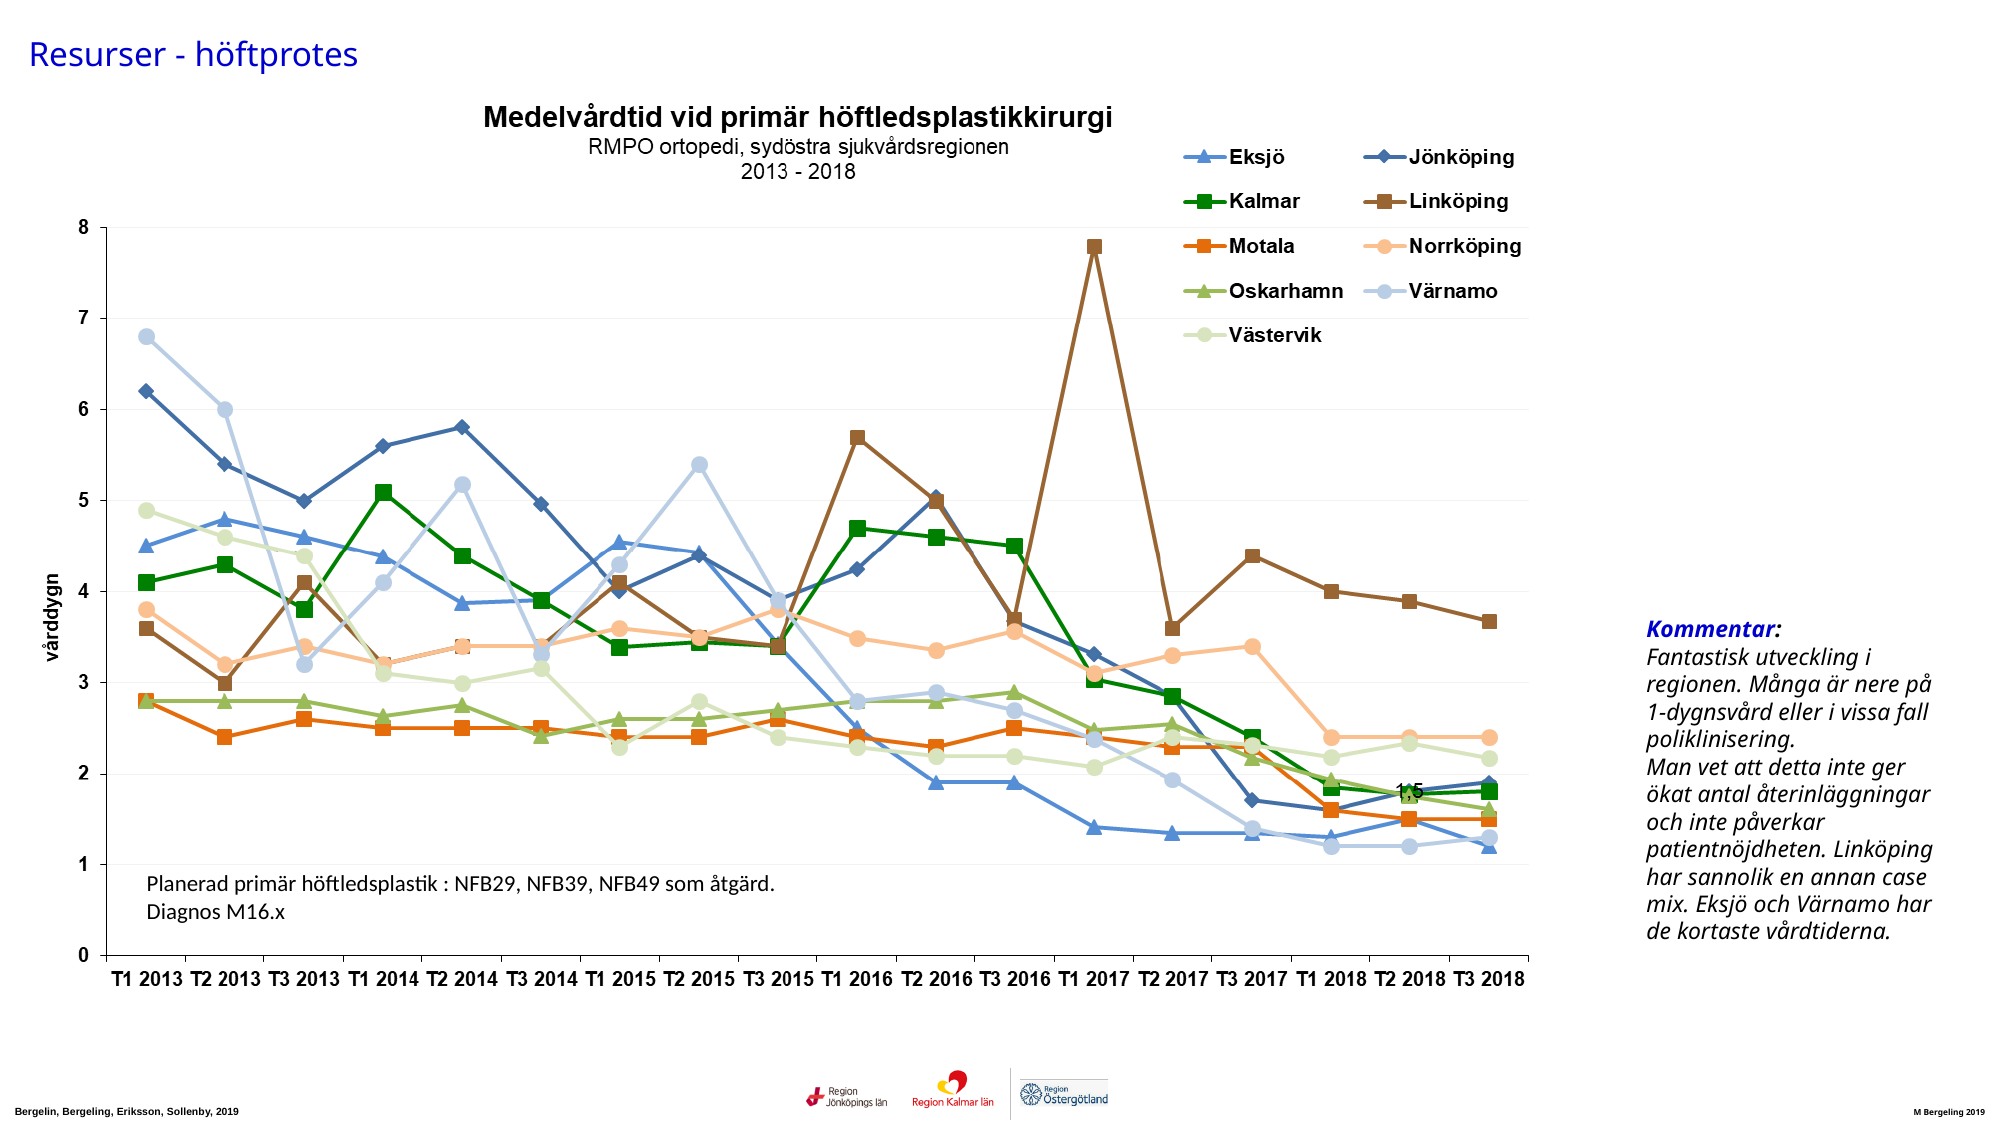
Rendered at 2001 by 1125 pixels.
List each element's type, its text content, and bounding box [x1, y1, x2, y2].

picture [36, 95, 1536, 1008]
text_box Kommentar: Fantastisk utveckling i regionen. Många är nere på 1-dygnsvård eller i vissa fall poliklinisering. Man vet att detta inte ger ökat antal återinläggningar och inte påverkar patientnöjdheten. Linköping har sannolik en annan case mix. Eksjö och Värnamo har de kortaste vårdtiderna. [1631, 607, 1963, 975]
text_box M Bergeling 2019 [1573, 1099, 2000, 1125]
text_box Resurser - höftprotes [13, 25, 374, 81]
picture [806, 1068, 1109, 1120]
